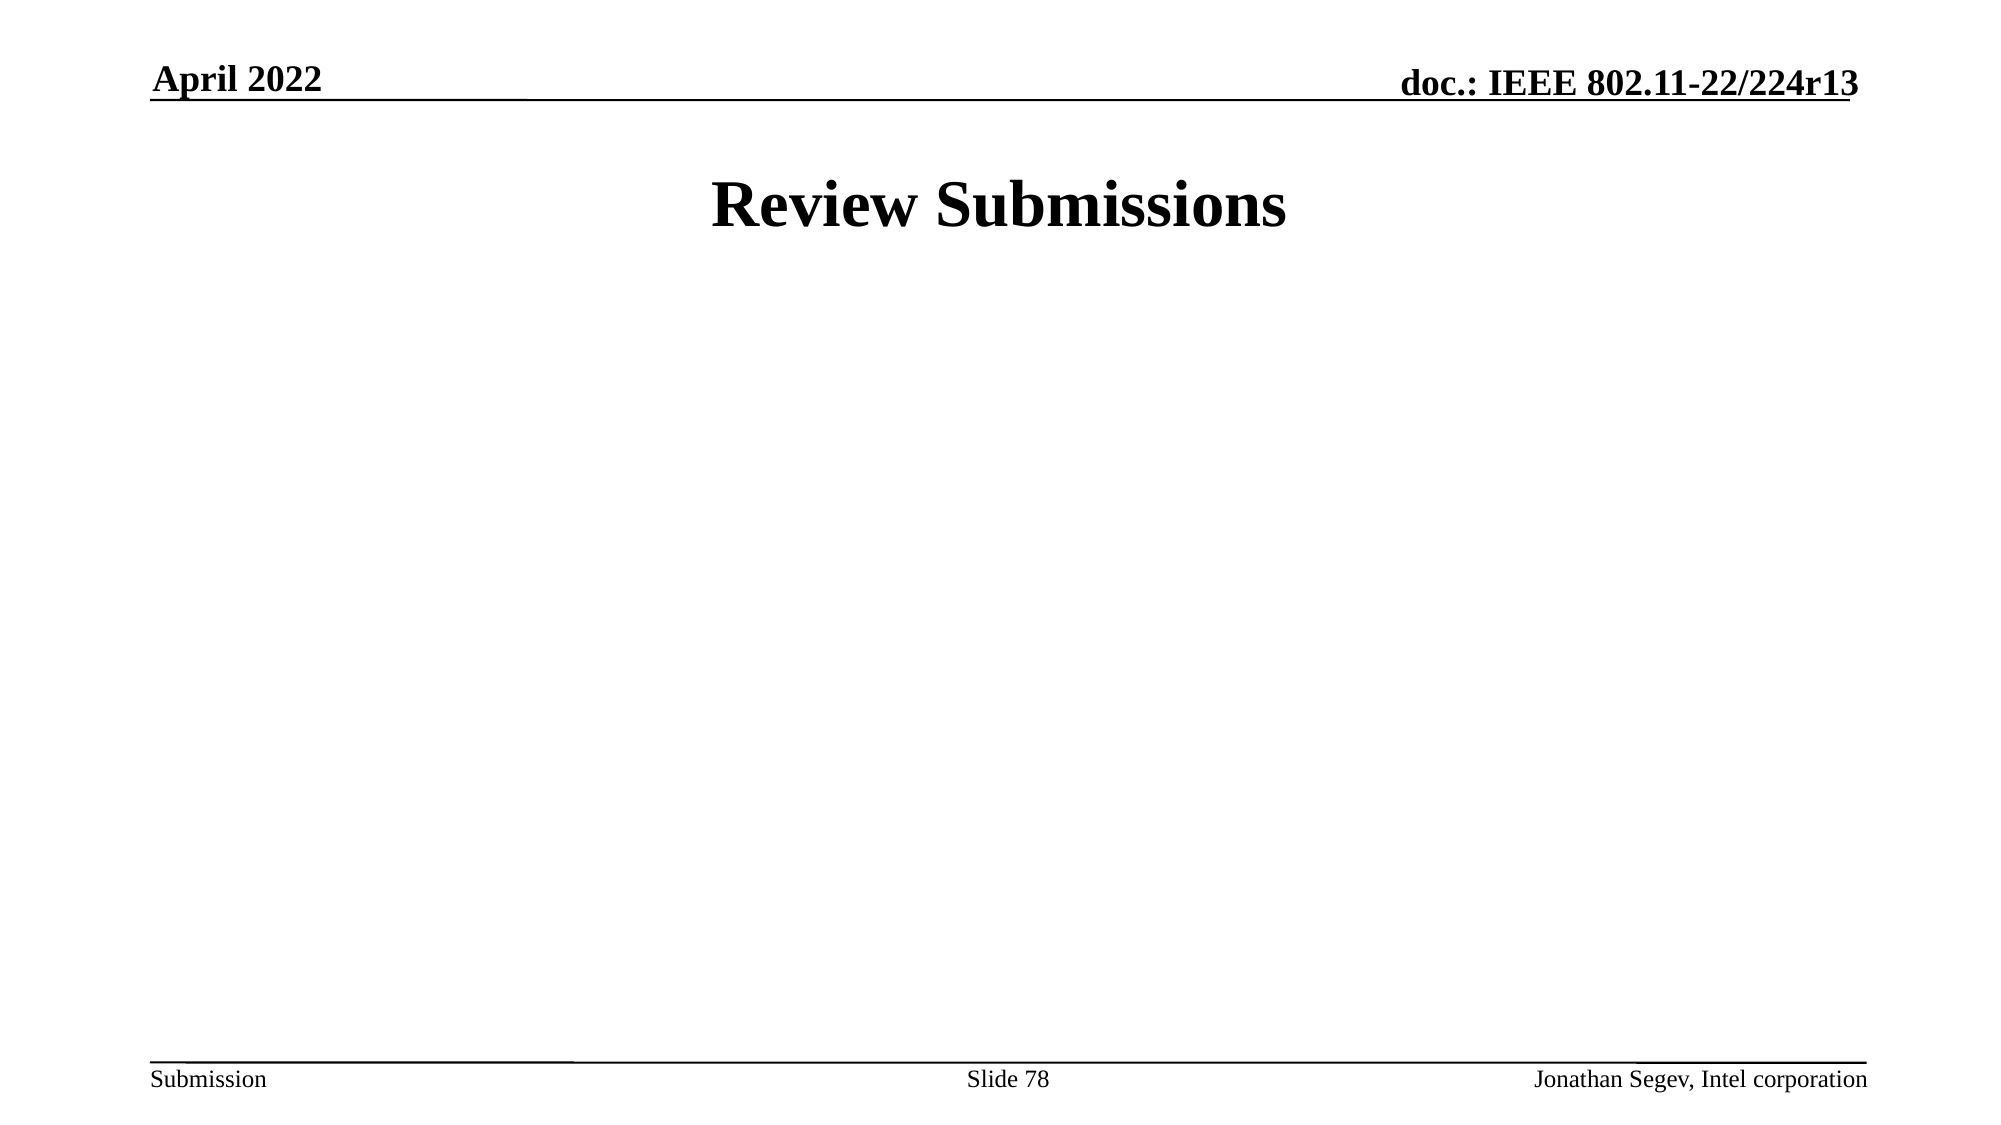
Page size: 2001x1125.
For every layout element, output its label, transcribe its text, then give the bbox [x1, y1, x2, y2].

title Review Submissions [149, 112, 1850, 288]
slide_number Slide 78 [950, 1061, 1067, 1123]
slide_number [152, 54, 563, 100]
footer Jonathan Segev, Intel corporation [1171, 1061, 1869, 1093]
